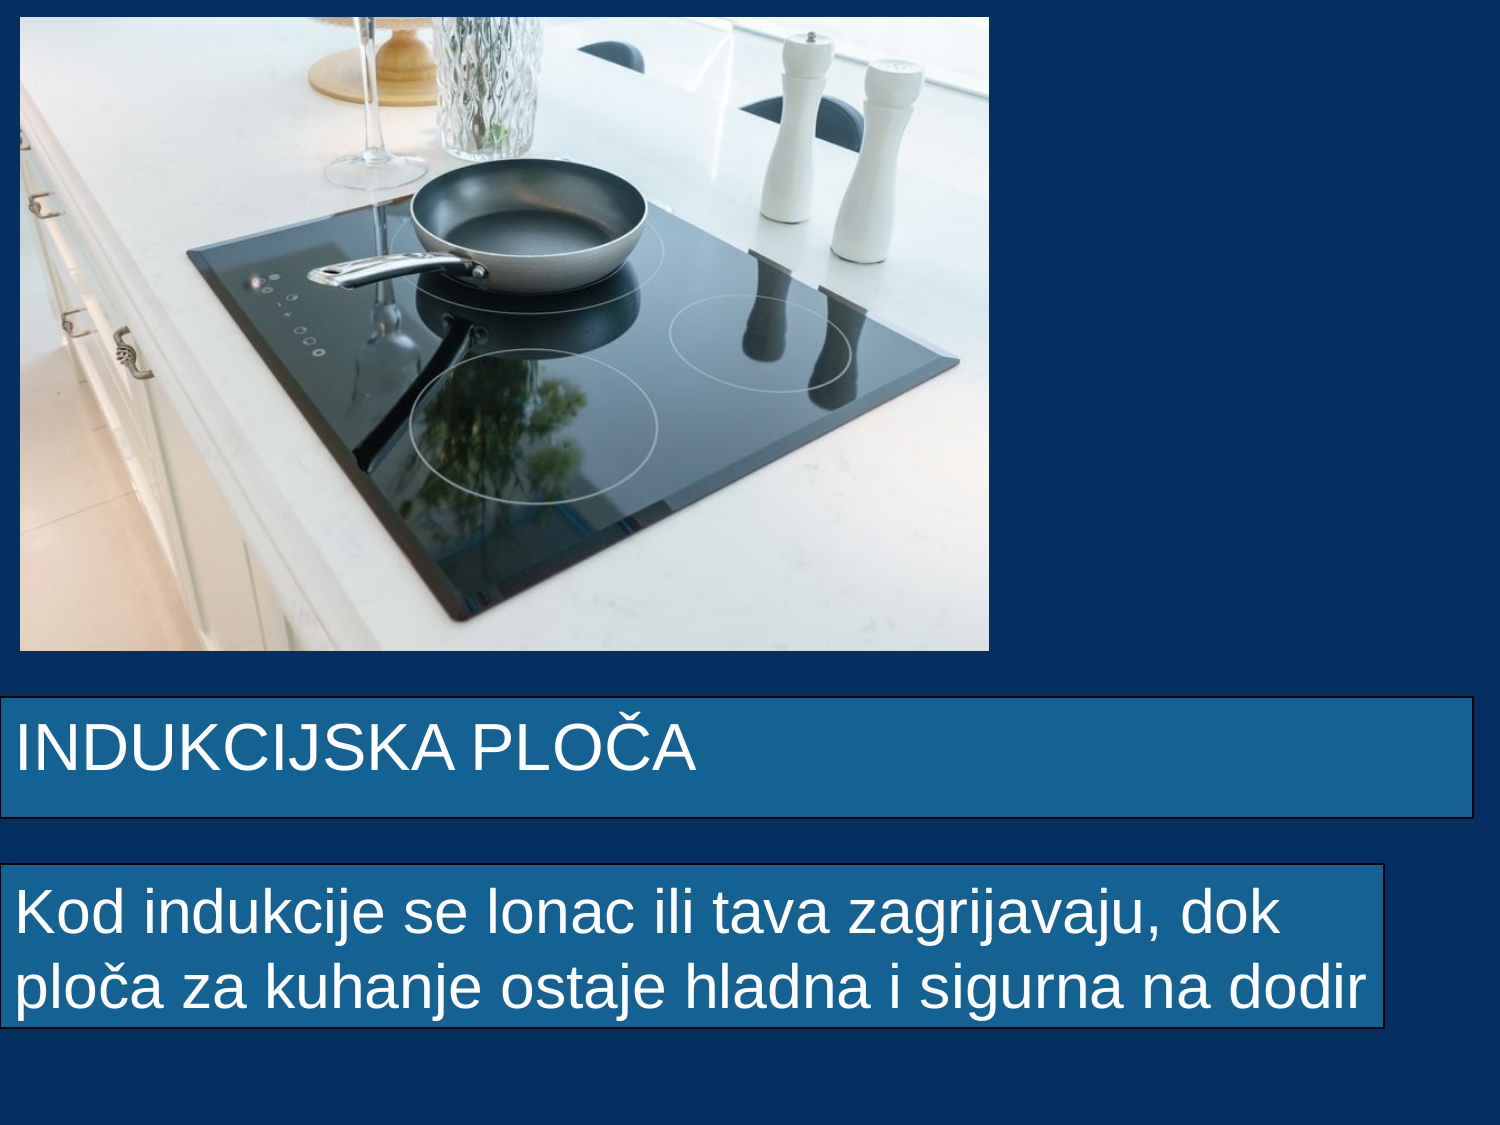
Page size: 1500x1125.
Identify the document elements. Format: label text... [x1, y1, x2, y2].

text_box Kod indukcije se lonac ili tava zagrijavaju, dok ploča za kuhanje ostaje hladna i sigurna na dodir [0, 863, 1385, 1029]
picture [19, 17, 990, 651]
text_box INDUKCIJSKA PLOČA [0, 696, 1474, 819]
